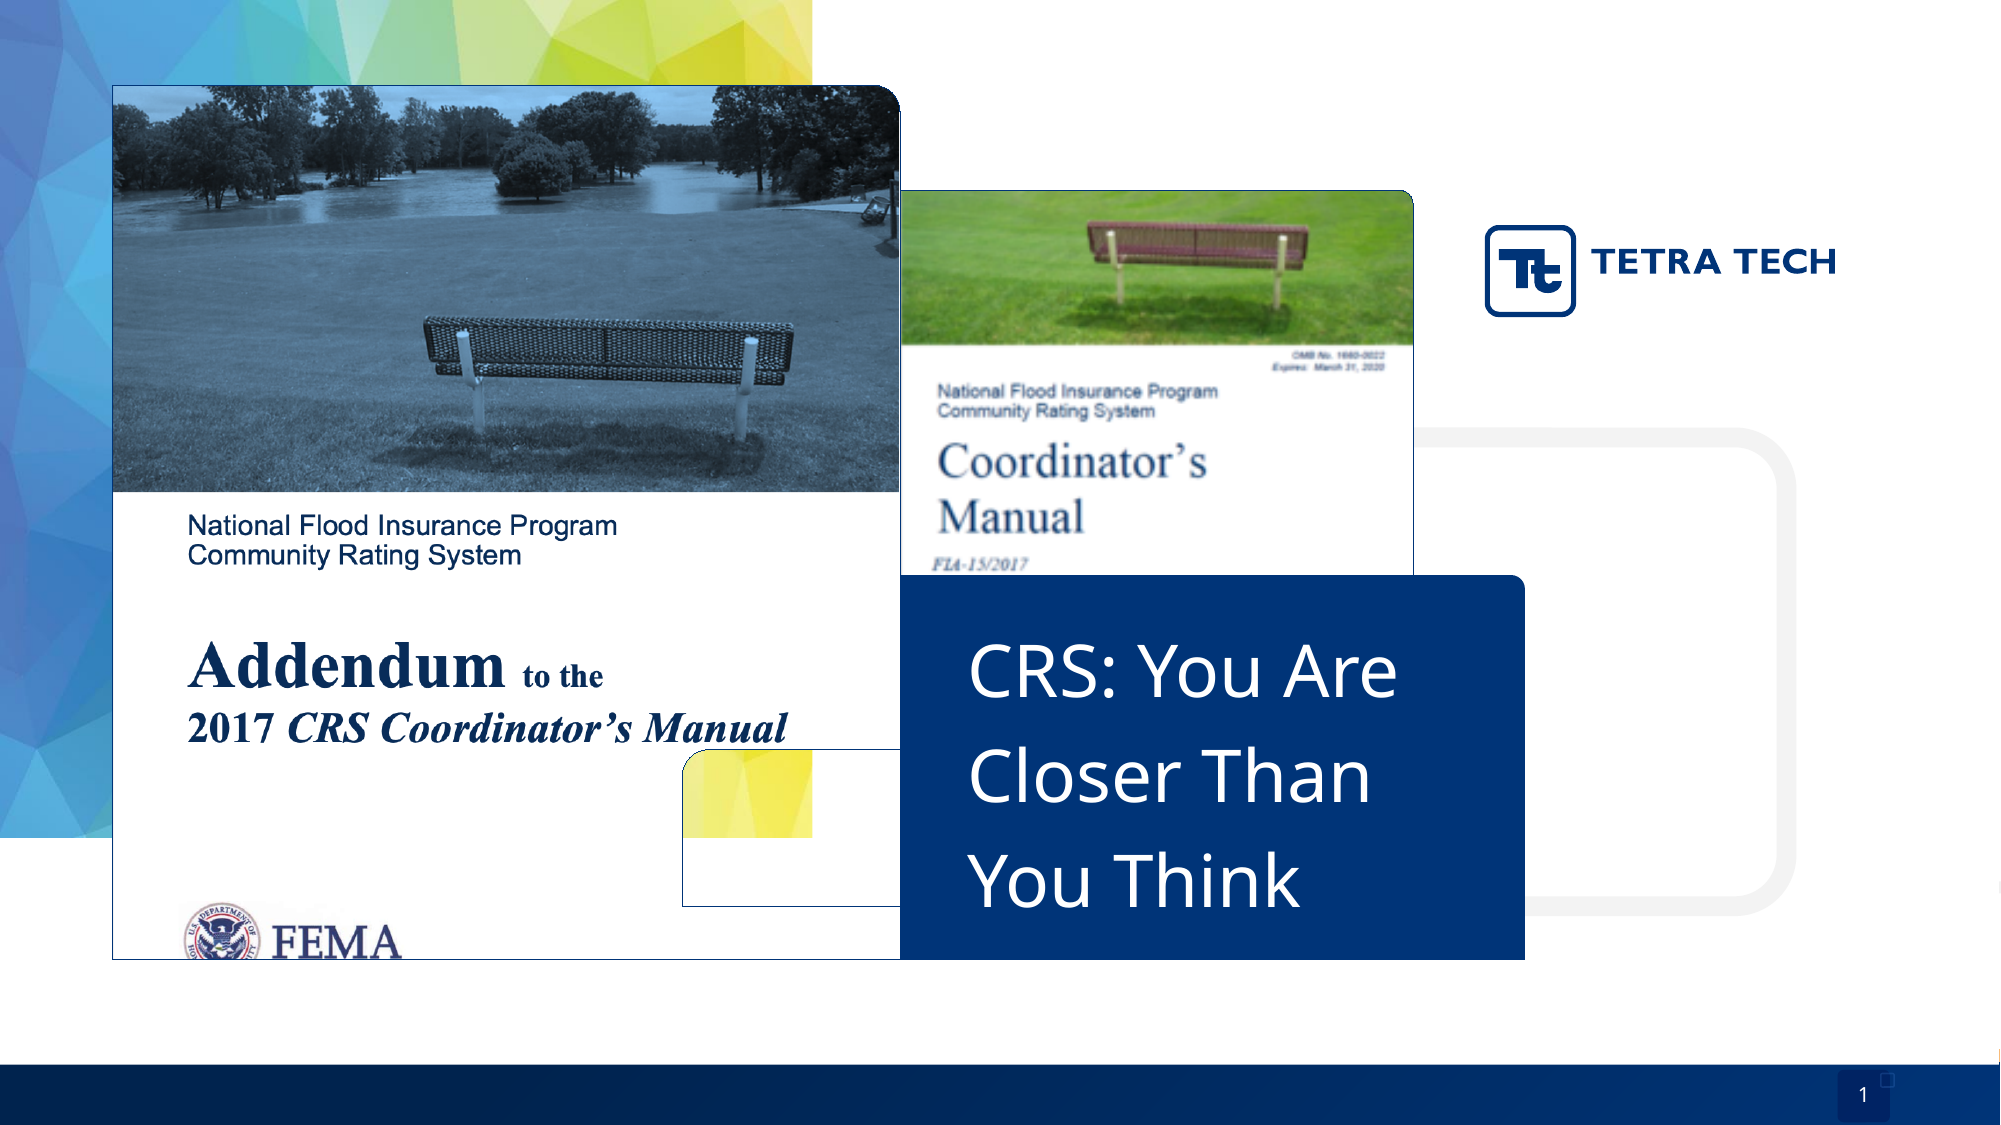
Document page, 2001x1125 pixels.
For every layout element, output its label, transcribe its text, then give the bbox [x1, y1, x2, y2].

picture [0, 0, 1414, 961]
list CRS: You Are Closer Than You Think [937, 600, 1525, 925]
slide_number 1 [1837, 1069, 1890, 1122]
